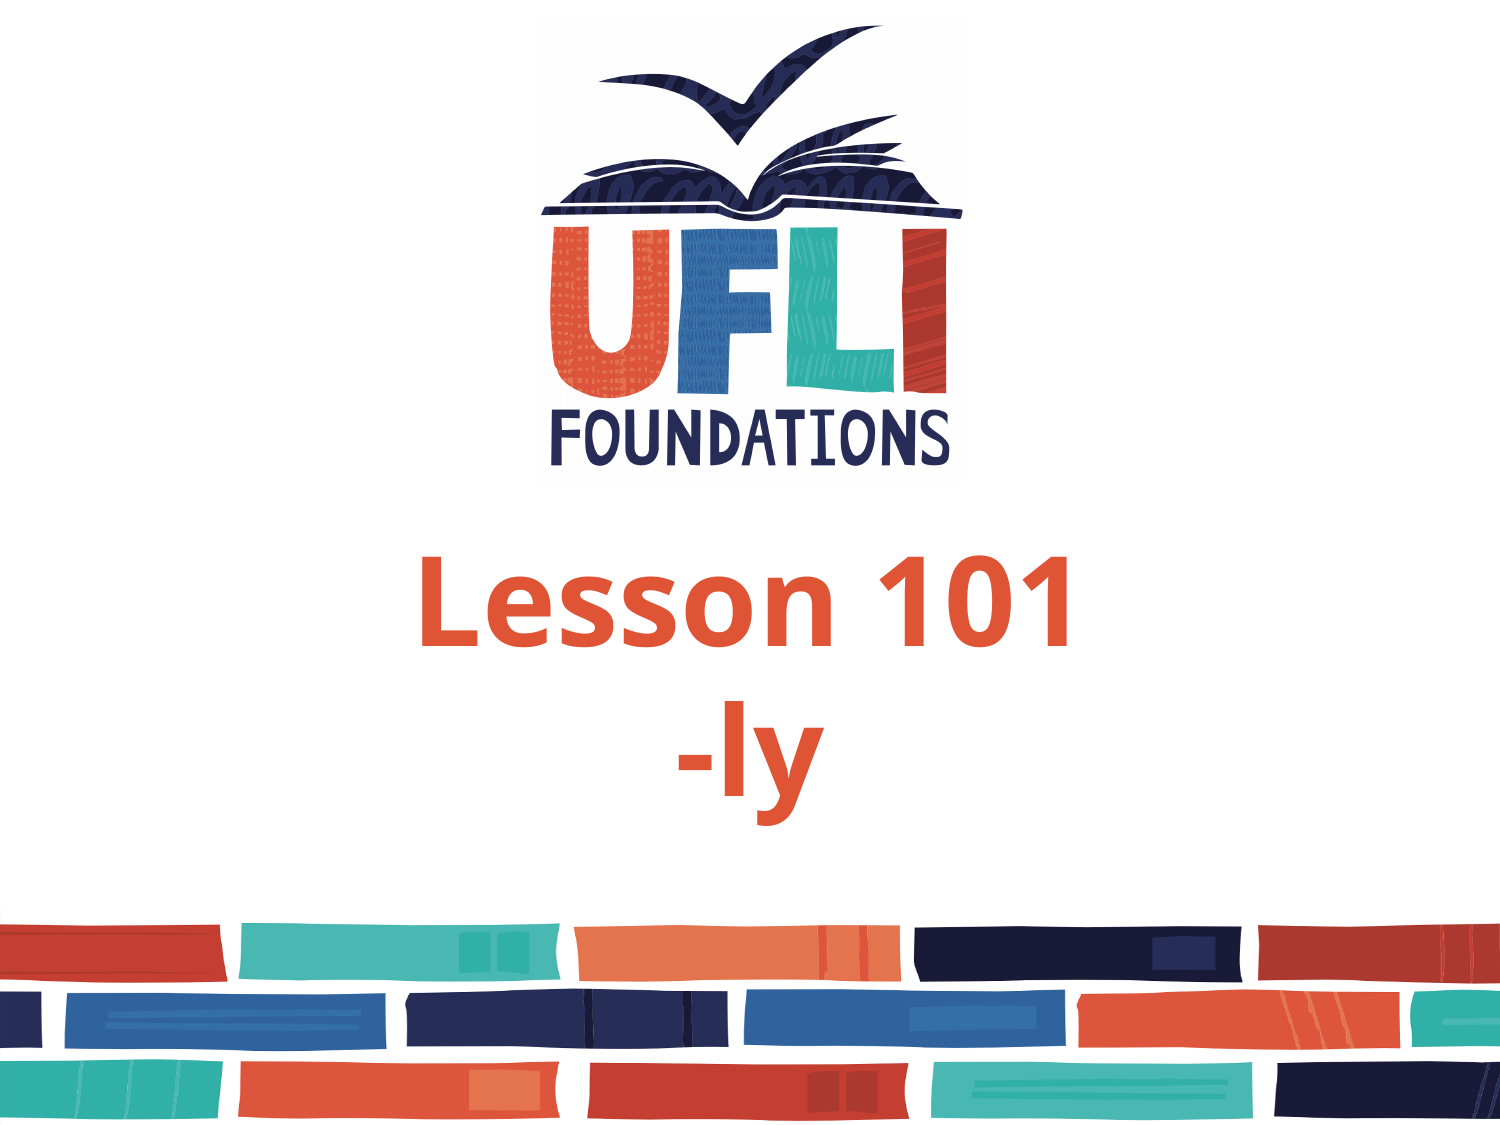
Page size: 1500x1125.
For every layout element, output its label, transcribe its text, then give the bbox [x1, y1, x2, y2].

picture [0, 0, 1500, 1125]
text_box Lesson 101 -ly [149, 513, 1351, 832]
